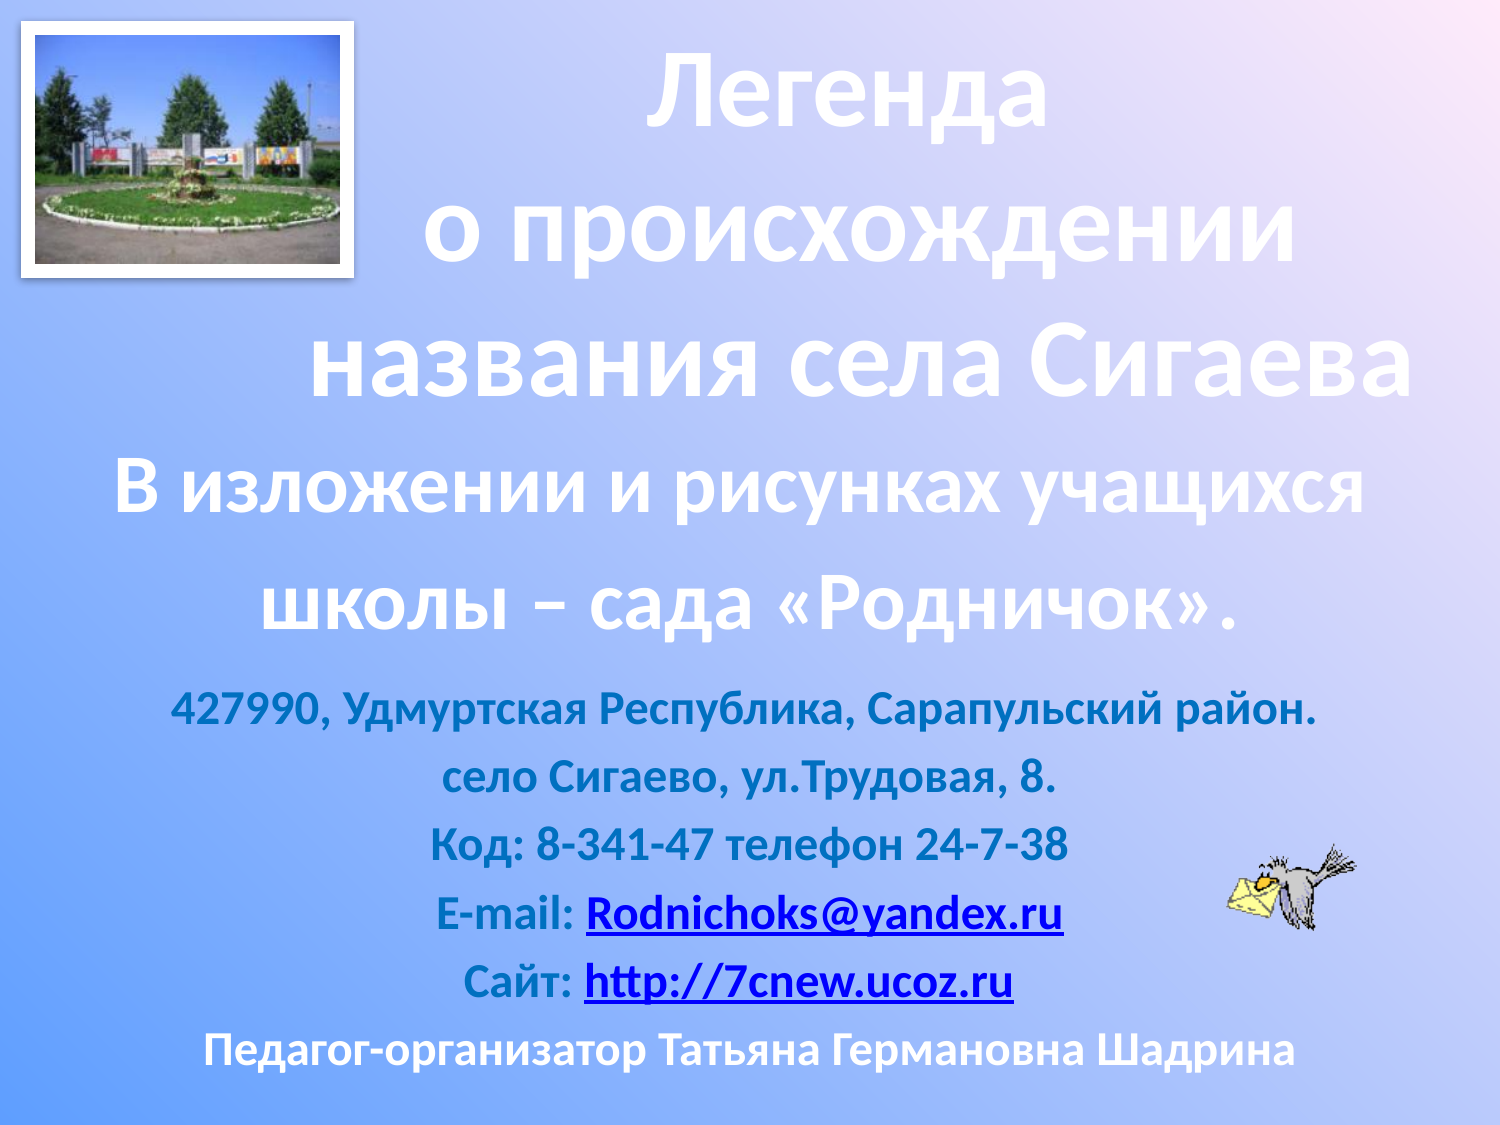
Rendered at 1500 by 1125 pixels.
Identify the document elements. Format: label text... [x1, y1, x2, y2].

text_box 427990, Удмуртская Республика, Сарапульский район. село Сигаево, ул.Трудовая, 8. Код: 8-341-47 телефон 24-7-38 E-mail: Rodnichoks@yandex.ru Сайт: http://7cnew.ucoz.ru Педагог-организатор Татьяна Германовна Шадрина [0, 667, 1500, 1085]
subtitle В изложении и рисунках учащихся школы – сада «Родничок». [0, 421, 1500, 663]
picture [1218, 820, 1357, 934]
title Легенда о происхождении названия села Сигаева [222, 0, 1500, 421]
picture [34, 34, 341, 264]
